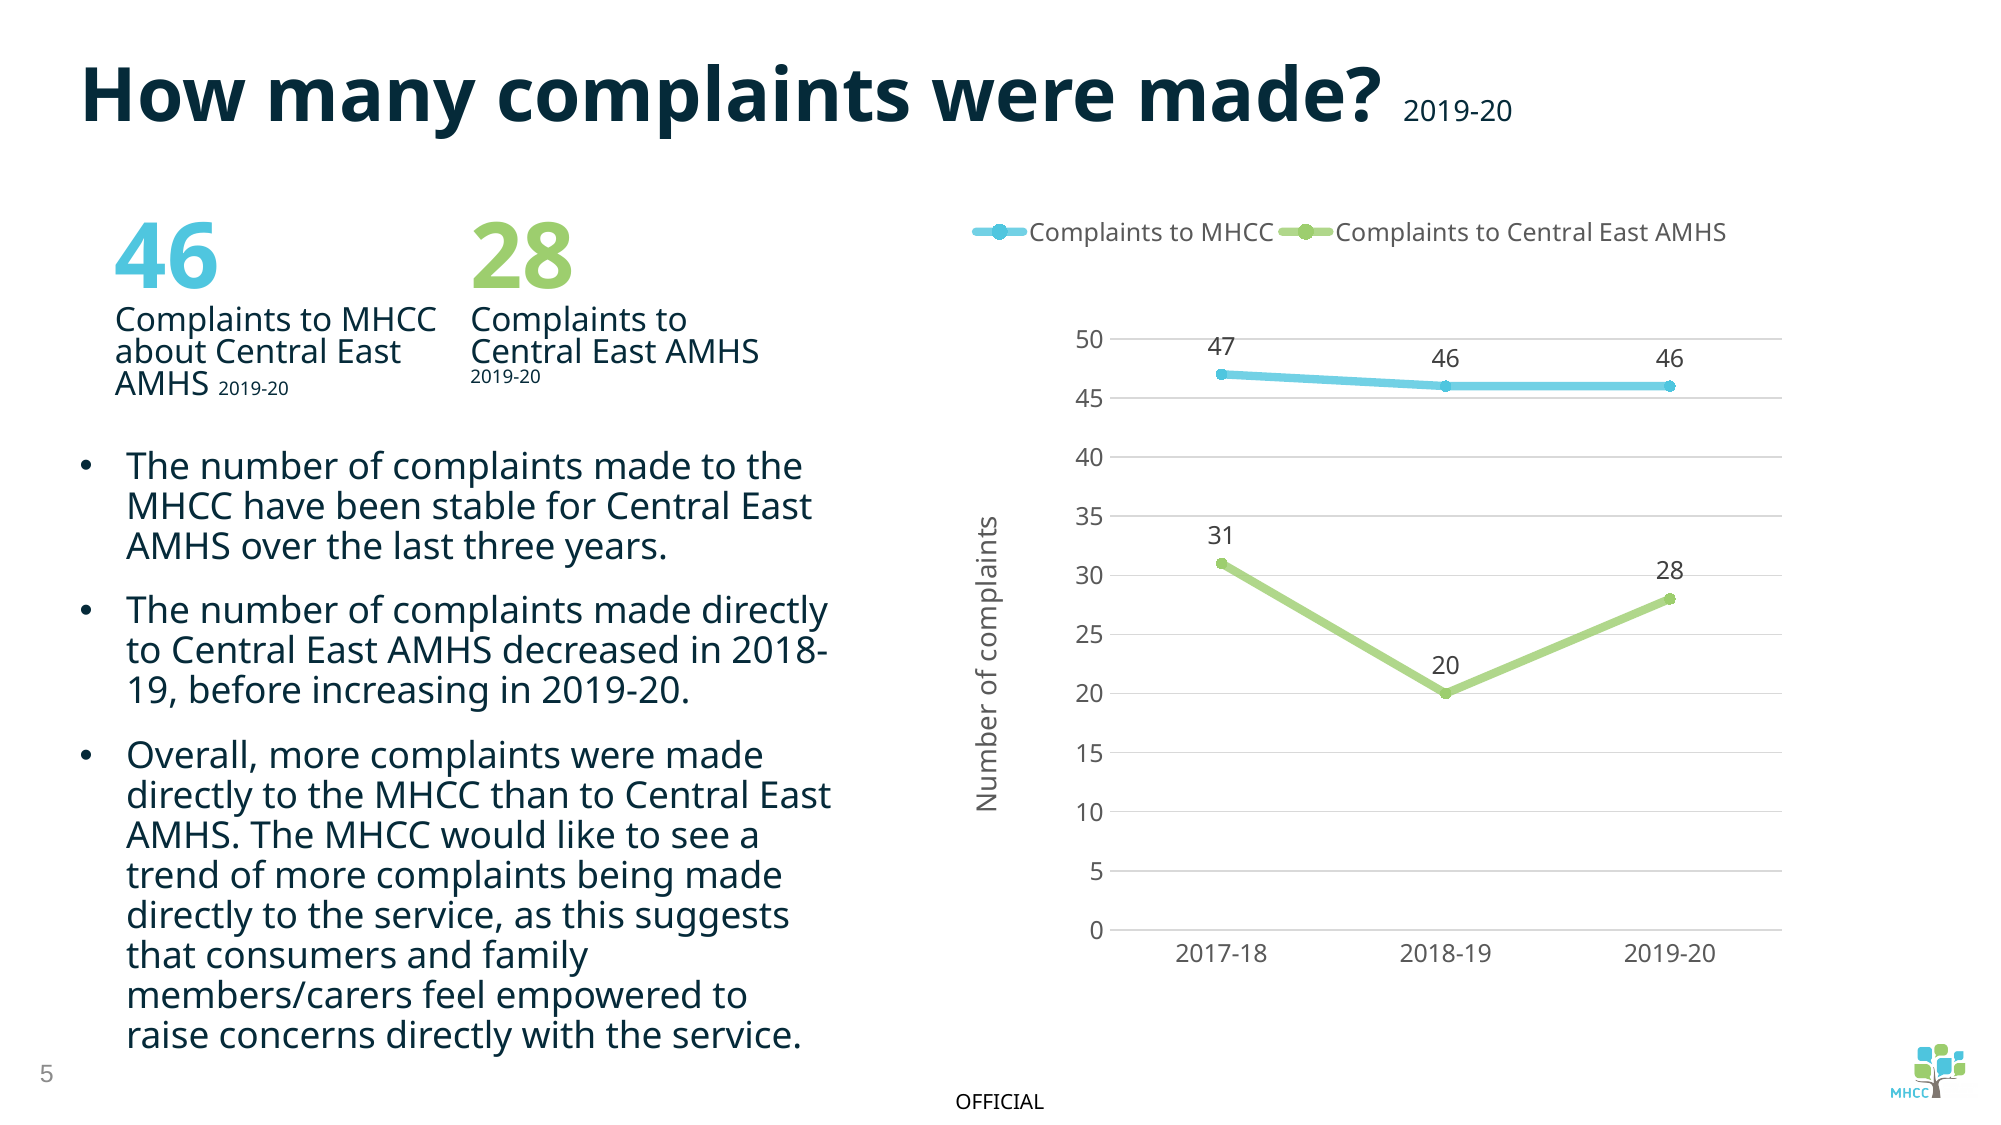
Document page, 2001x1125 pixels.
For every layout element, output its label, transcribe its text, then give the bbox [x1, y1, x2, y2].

picture [1891, 1044, 1978, 1098]
chart [958, 189, 1811, 1005]
text_box How many complaints were made? 2019-20 [64, 49, 1929, 190]
text_box 28 Complaints to Central East AMHS 2019-20 [455, 209, 812, 397]
text_box The number of complaints made to the MHCC have been stable for Central East AMHS over the last three years. The number of complaints made directly to Central East AMHS decreased in 2018-19, before increasing in 2019-20. Overall, more complaints were made directly to the MHCC than to Central East AMHS. The MHCC would like to see a trend of more complaints being made directly to the service, as this suggests that consumers and family members/carers feel empowered to raise concerns directly with the service. [64, 439, 847, 1076]
text_box 46 Complaints to MHCC about Central East AMHS 2019-20 [99, 209, 455, 397]
